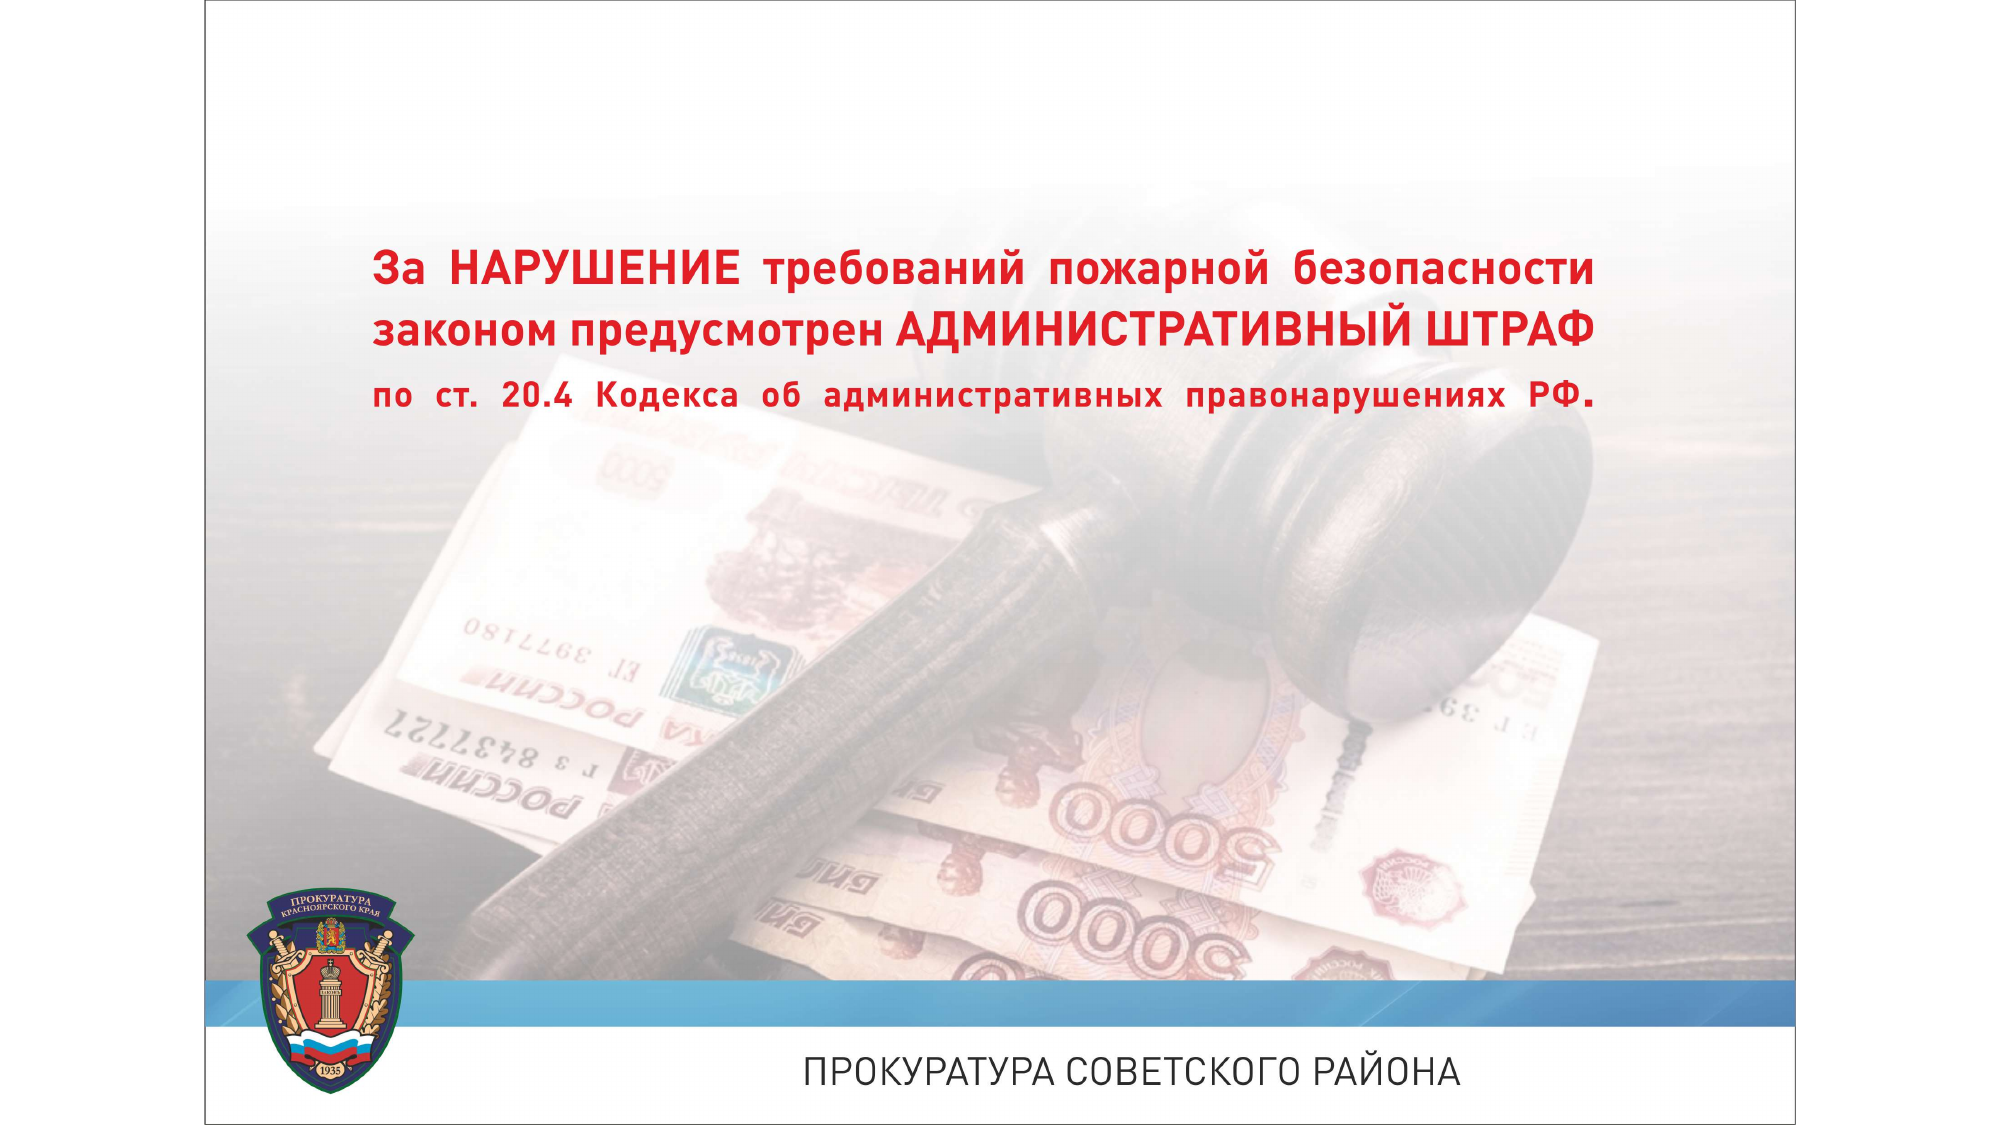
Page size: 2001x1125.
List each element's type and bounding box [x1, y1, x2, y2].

picture [204, 0, 1796, 1125]
